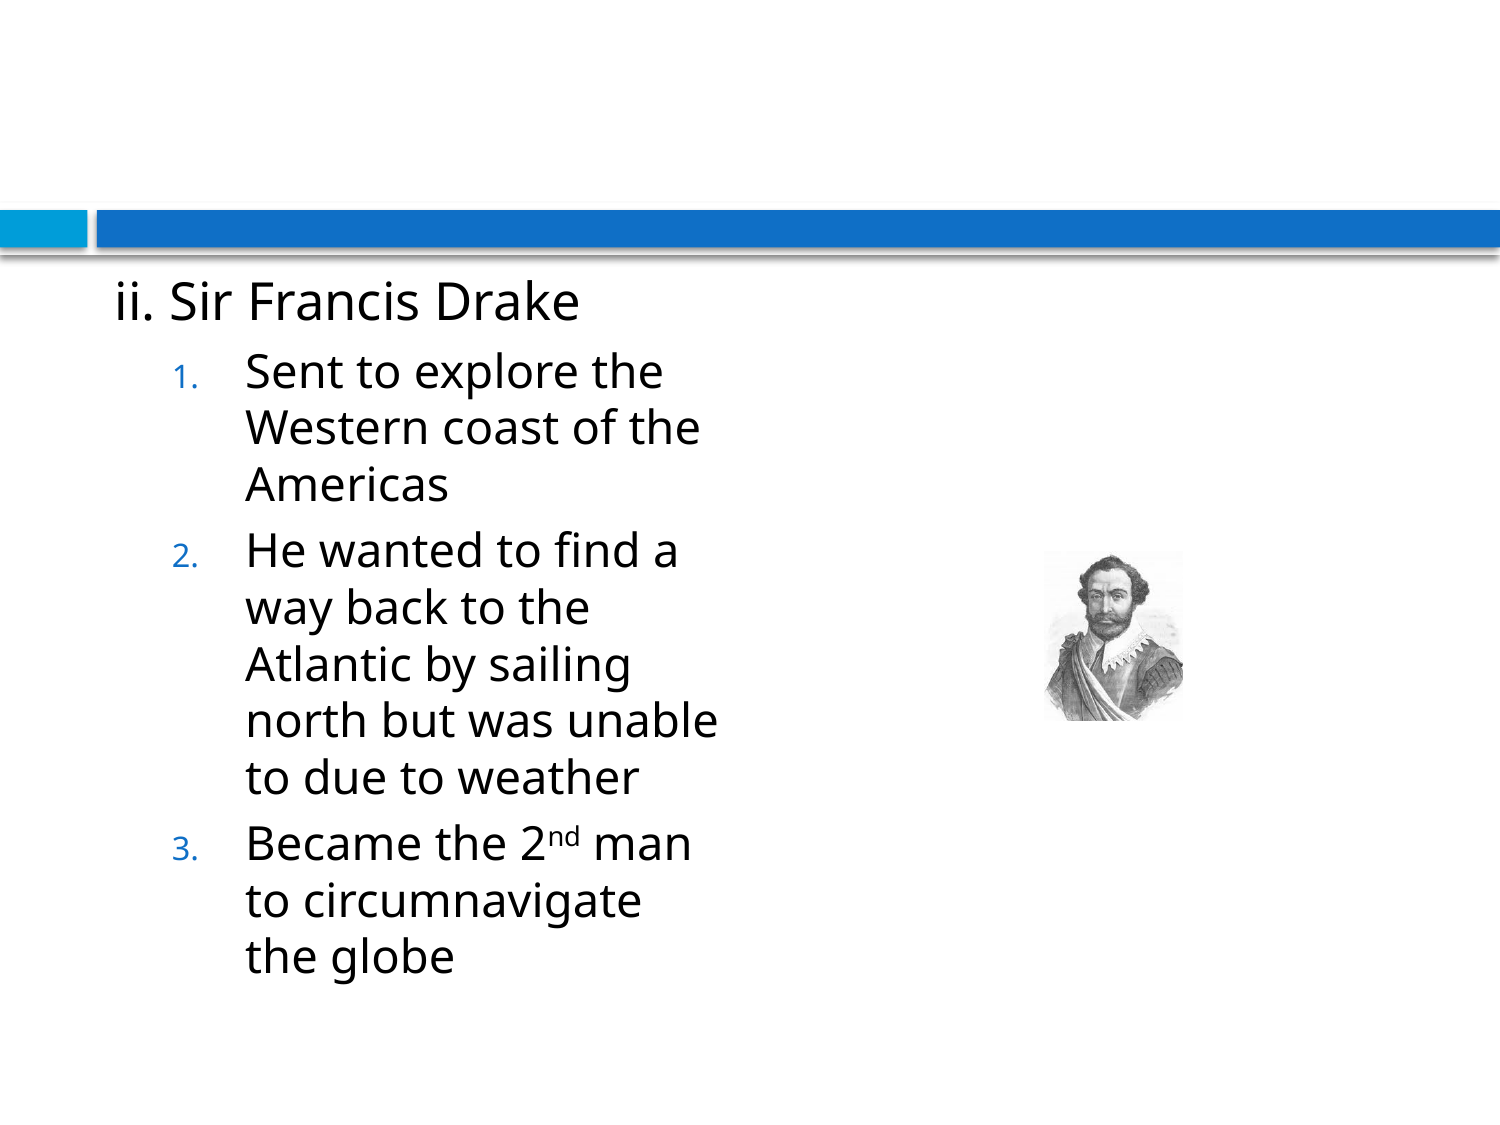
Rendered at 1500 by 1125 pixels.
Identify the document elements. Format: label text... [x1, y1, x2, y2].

list ii. Sir Francis Drake Sent to explore the Western coast of the Americas He wanted to find a way back to the Atlantic by sailing north but was unable to due to weather Became the 2nd man to circumnavigate the globe [99, 260, 738, 1011]
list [1044, 550, 1183, 721]
